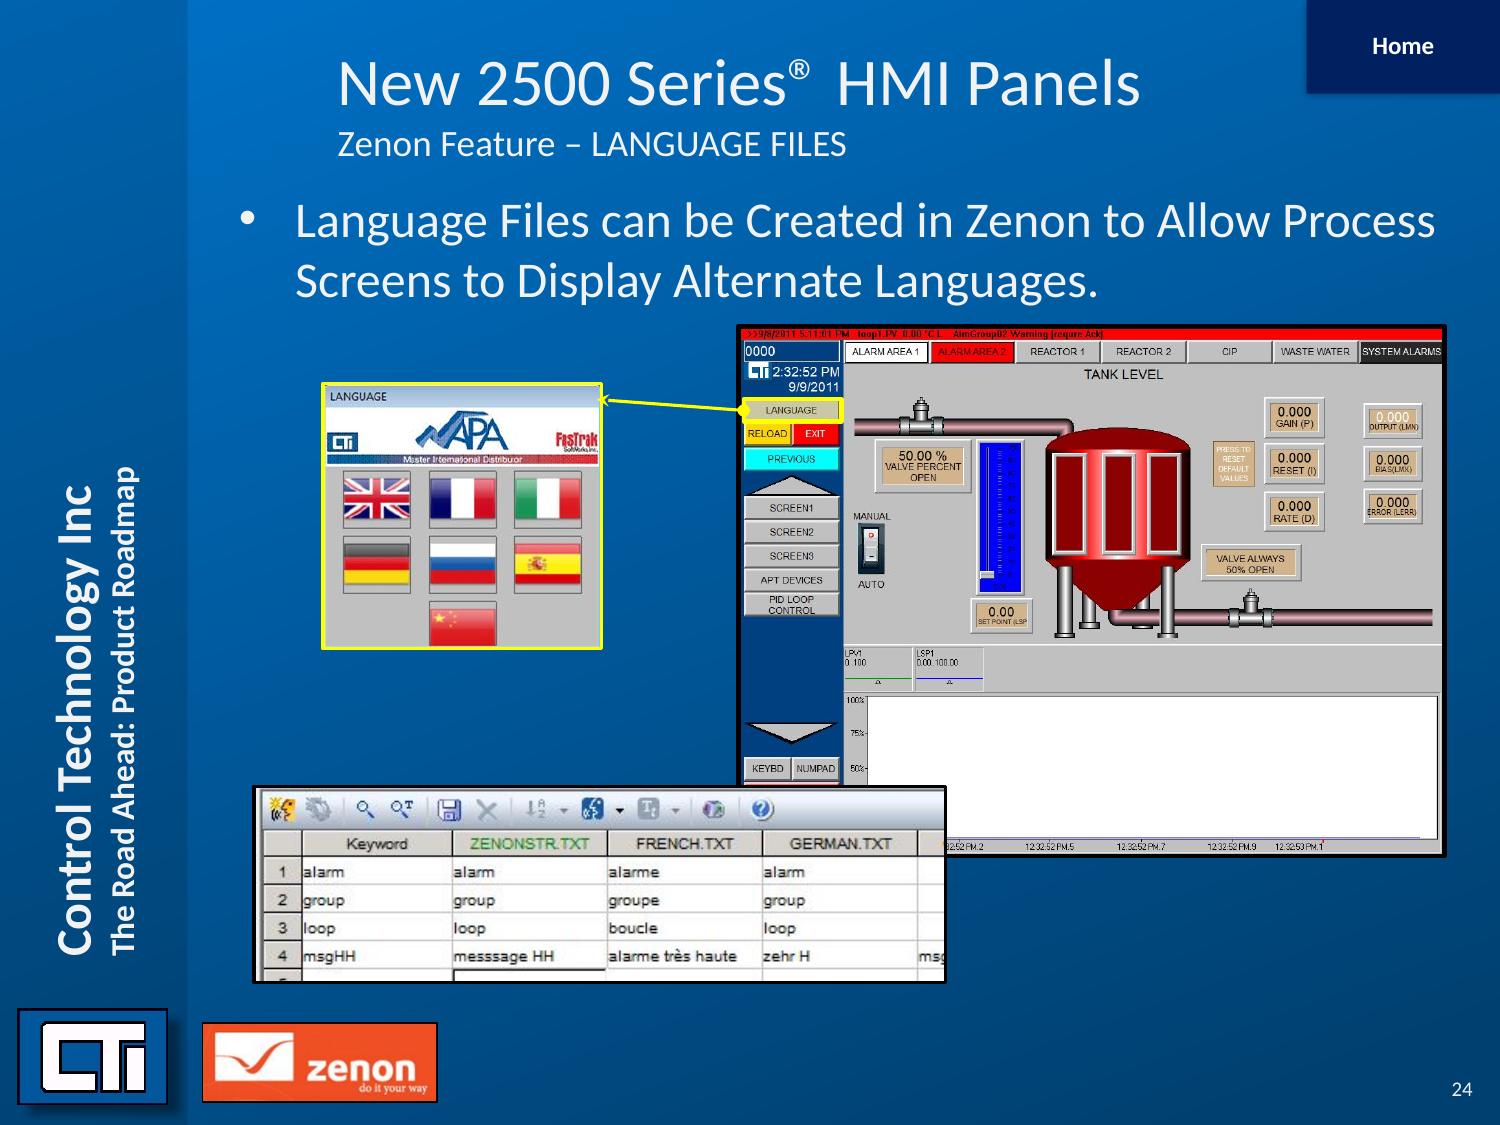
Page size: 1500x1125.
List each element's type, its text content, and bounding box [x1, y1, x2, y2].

text_box [321, 0, 1357, 188]
list Language Files can be Created in Zenon to Allow Process Screens to Display Alternate Languages. [224, 179, 1458, 368]
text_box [324, 384, 842, 648]
picture [17, 1008, 168, 1105]
picture [255, 328, 1443, 982]
text_box Home [1306, 0, 1500, 94]
picture [203, 1023, 437, 1102]
slide_number 24 [1400, 1067, 1488, 1113]
